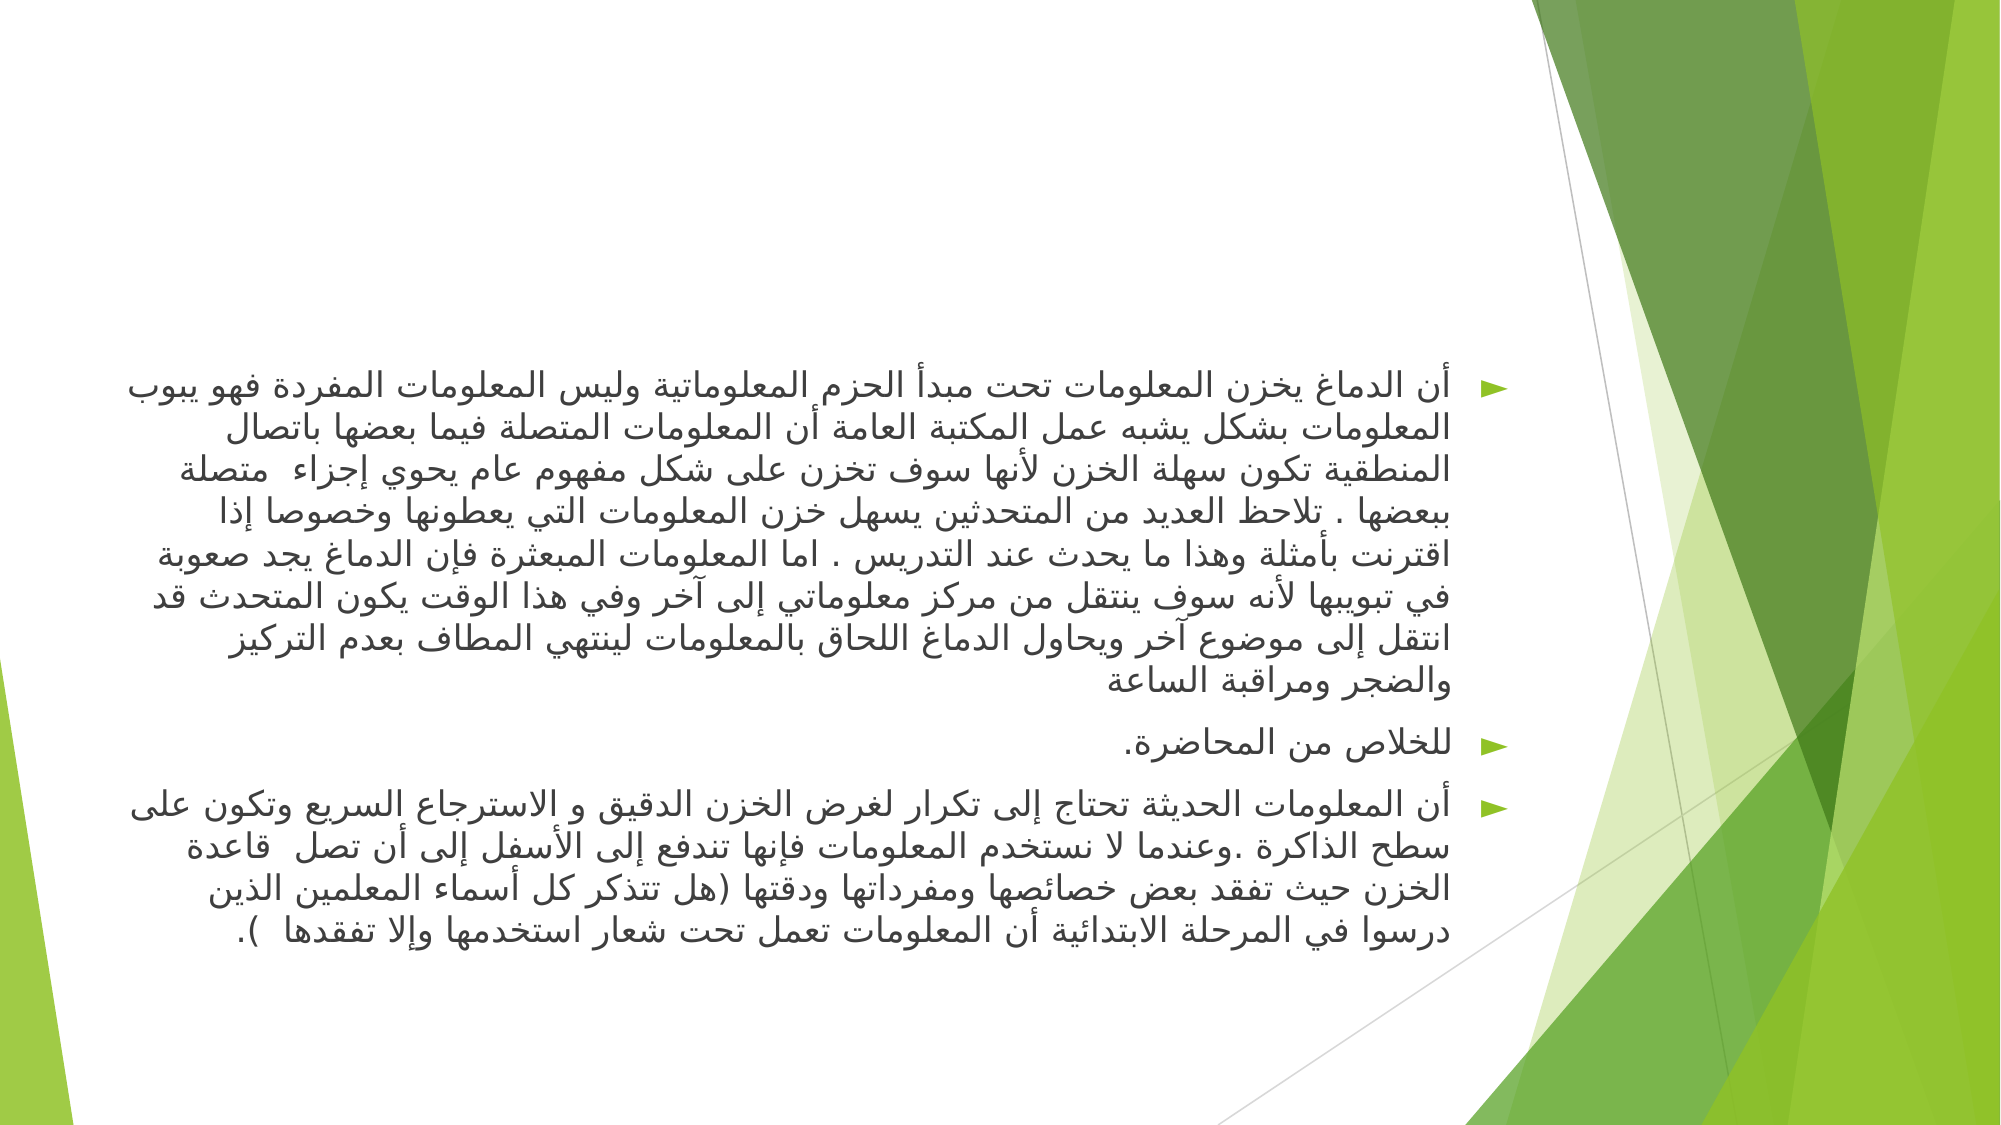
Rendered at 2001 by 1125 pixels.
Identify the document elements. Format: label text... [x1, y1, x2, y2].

list ‏أن الدماغ يخزن المعلومات تحت مبدأ الحزم المعلوماتية وليس المعلومات المفردة فهو يبوب المعلومات بشكل يشبه عمل المكتبة العامة أن المعلومات المتصلة فيما ‏بعضها باتصال المنطقية تكون سهلة الخزن لأنها سوف تخزن على شكل مفهوم عام يحوي إجزاء متصلة ببعضها . تلاحظ العديد من المتحدثين يسهل خزن المعلومات التي يعطونها وخصوصا إذا اقترنت بأمثلة وهذا ما يحدث عند التدريس . اما المعلومات المبعثرة ‏فإن الدماغ يجد صعوبة في تبويبها لأنه سوف ينتقل من مركز معلوماتي إلى آخر وفي هذا الوقت يكون المتحدث قد انتقل إلى موضوع آخر ويحاول الدماغ اللحاق بالمعلومات لينتهي المطاف بعدم التركيز والضجر ومراقبة الساعة للخلاص من المحاضرة. ‏أن المعلومات الحديثة تحتاج إلى تكرار لغرض الخزن الدقيق و الاسترجاع السريع وتكون على سطح الذاكرة .وعندما لا نستخدم المعلومات فإنها تندفع إلى الأسفل إلى أن تصل ‏قاعدة الخزن حيث تفقد بعض خصائصها ومفرداتها ودقتها (هل تتذكر كل أسماء المعلمين ‏الذين درسوا في المرحلة الابتدائية أن المعلومات تعمل تحت شعار استخدمها وإلا تفقدها ). [111, 354, 1522, 992]
